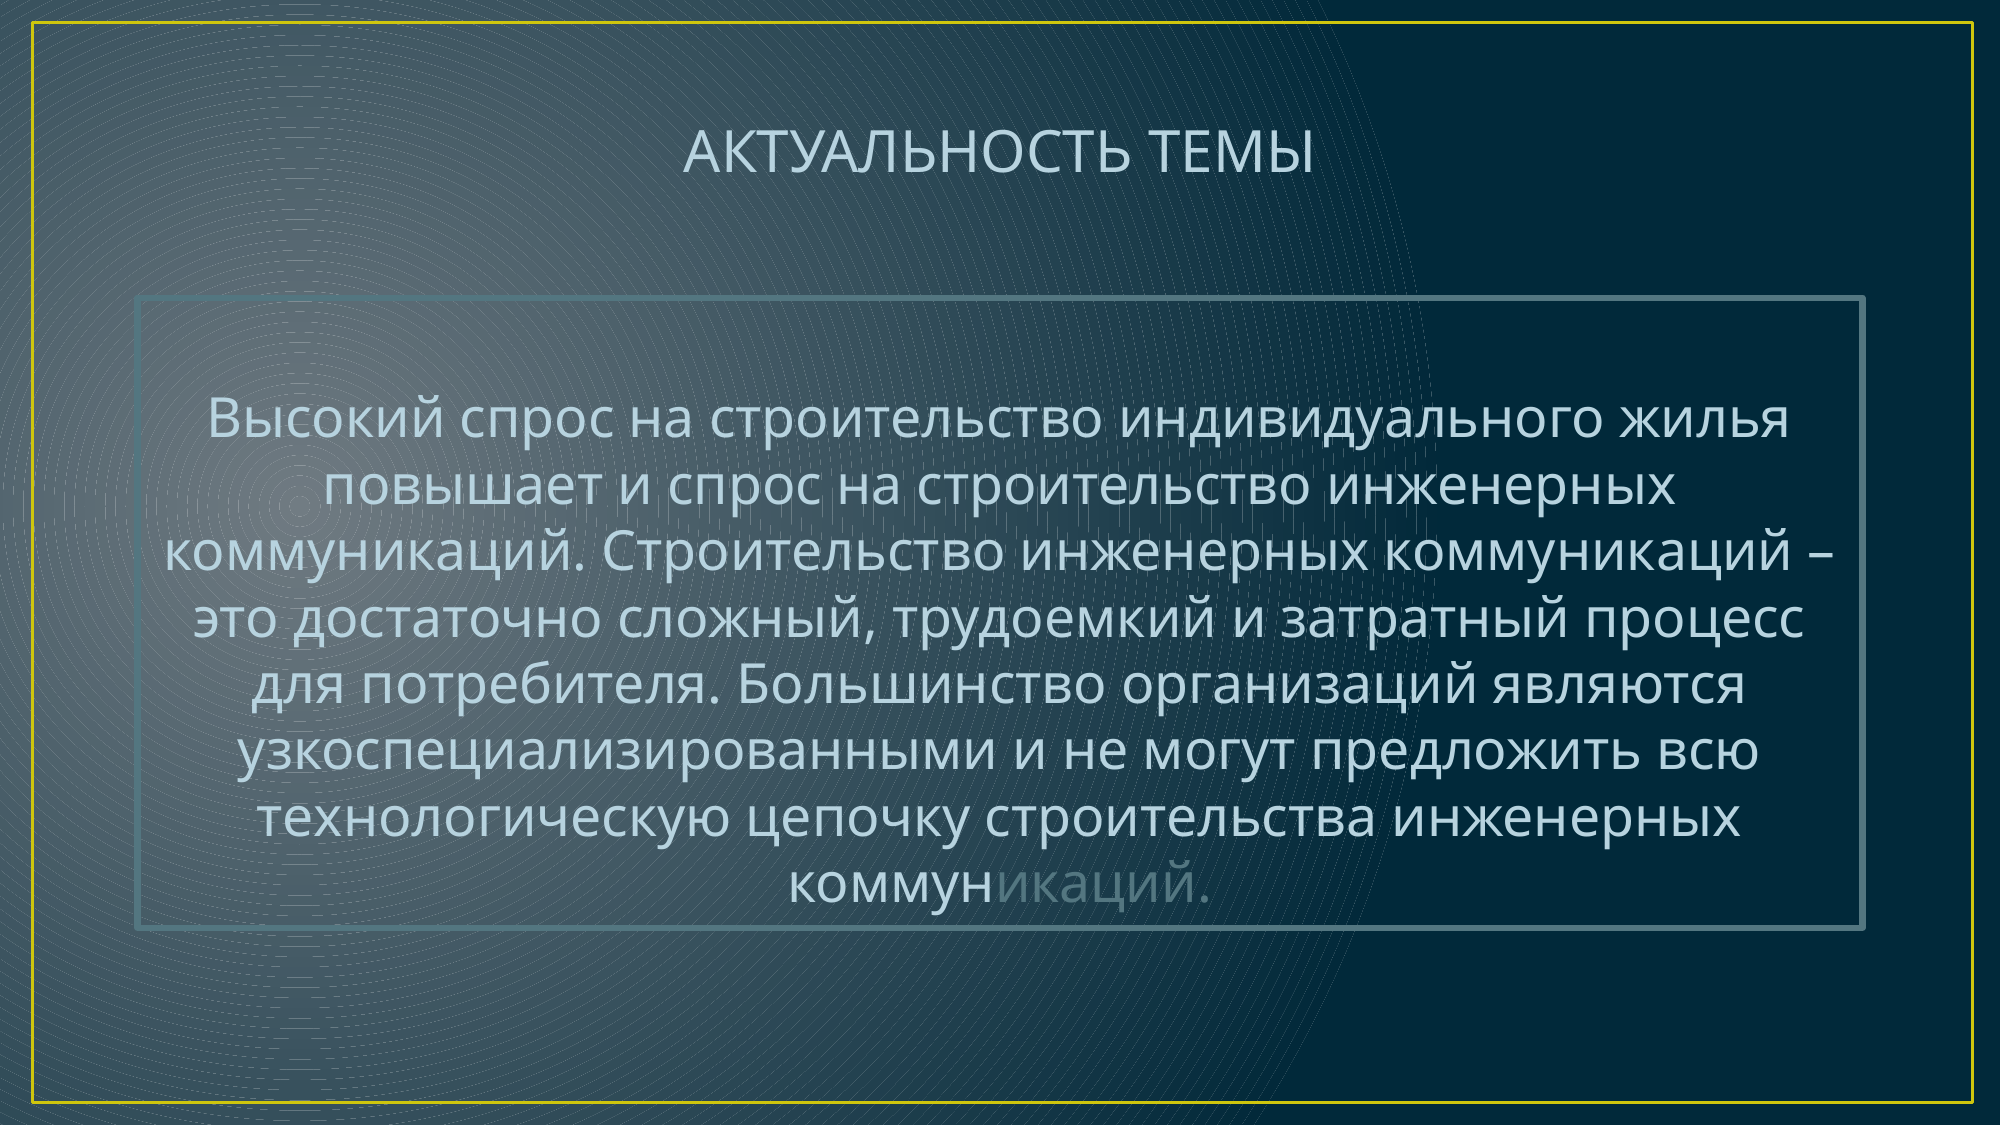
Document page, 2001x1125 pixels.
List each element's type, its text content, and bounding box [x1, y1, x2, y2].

list Высокий спрос на строительство индивидуального жилья повышает и спрос на строительство инженерных коммуникаций. Строительство инженерных коммуникаций – это достаточно сложный, трудоемкий и затратный процесс для потребителя. Большинство организаций являются узкоспециализированными и не могут предложить всю технологическую цепочку строительства инженерных коммуникаций. [137, 297, 1863, 928]
picture [1323, 296, 1865, 930]
text_box АКТУАЛЬНОСТЬ ТЕМЫ [596, 106, 1404, 192]
